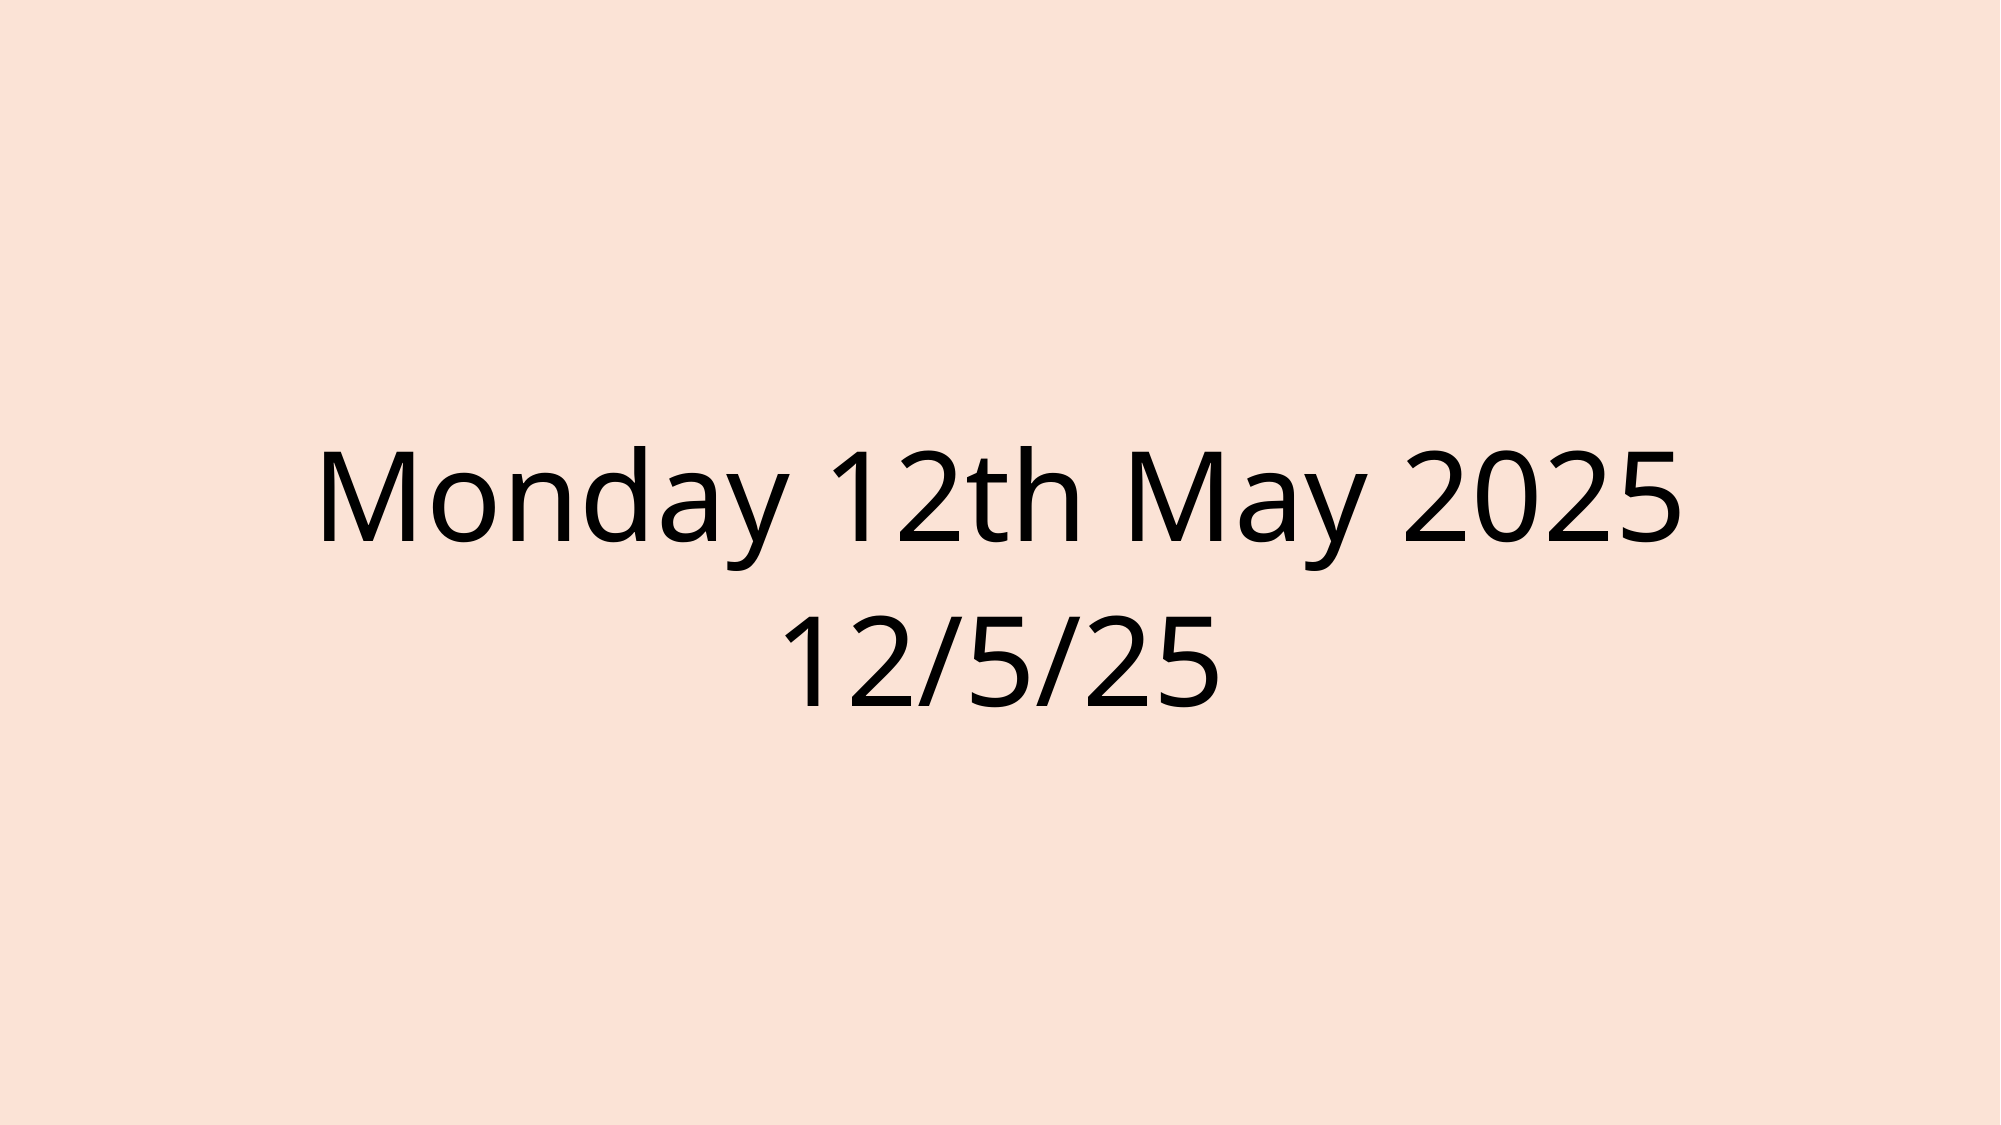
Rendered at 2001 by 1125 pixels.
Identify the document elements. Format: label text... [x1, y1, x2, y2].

title Monday 12th May 2025 [249, 184, 1750, 576]
subtitle 12/5/25 [249, 590, 1750, 863]
